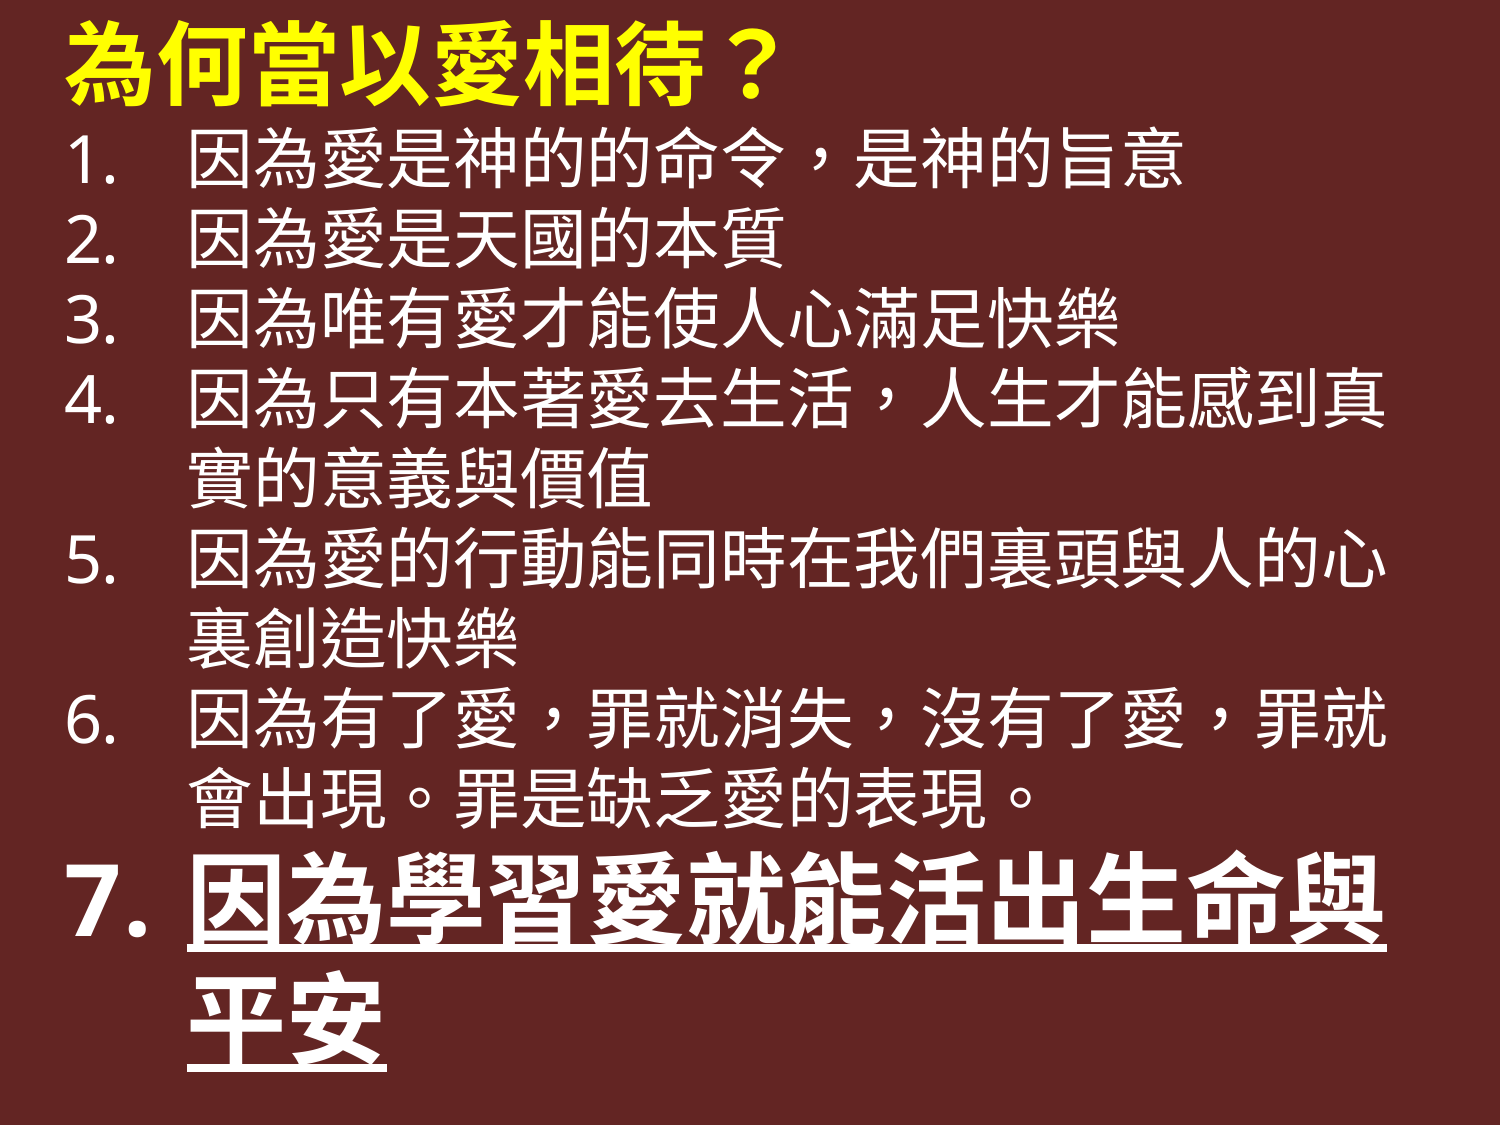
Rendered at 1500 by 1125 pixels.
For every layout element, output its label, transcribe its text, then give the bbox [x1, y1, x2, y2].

text_box 為何當以愛相待？ 因為愛是神的的命令，是神的旨意 因為愛是天國的本質 因為唯有愛才能使人心滿足快樂 因為只有本著愛去生活，人生才能感到真實的意義與價值 因為愛的行動能同時在我們裏頭與人的心裏創造快樂 因為有了愛，罪就消失，沒有了愛，罪就會出現。罪是缺乏愛的表現。 因為學習愛就能活出生命與平安 [50, 0, 1450, 1085]
